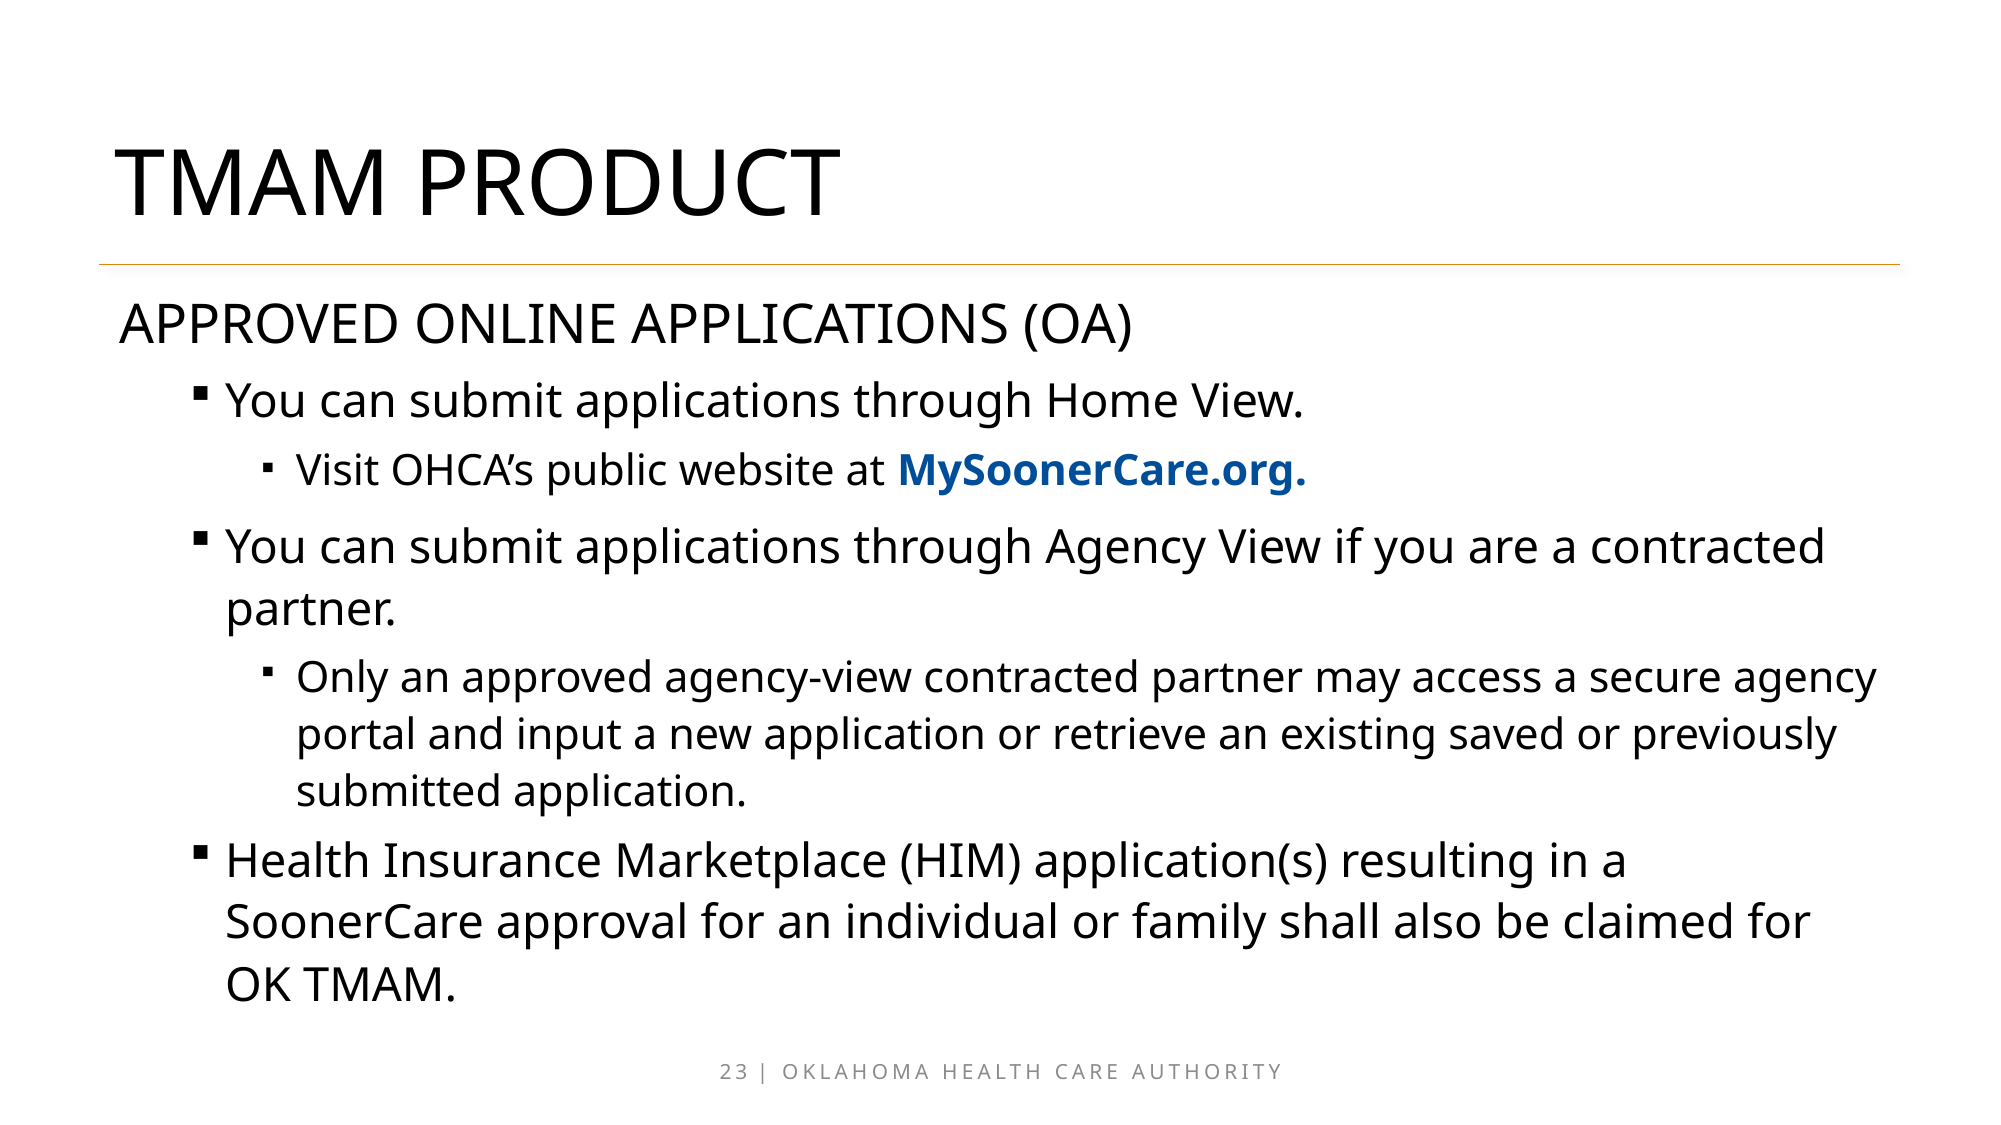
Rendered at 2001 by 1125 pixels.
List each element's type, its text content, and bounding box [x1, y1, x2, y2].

list APPROVED ONLINE APPLICATIONS (OA) You can submit applications through Home View. Visit OHCA’s public website at MySoonerCare.org. You can submit applications through Agency View if you are a contracted partner. Only an approved agency-view contracted partner may access a secure agency portal and input a new application or retrieve an existing saved or previously submitted application. Health Insurance Marketplace (HIM) application(s) resulting in a SoonerCare approval for an individual or family shall also be claimed for OK TMAM. [104, 288, 1901, 1019]
text_box 23 | OKLAHOMA HEALTH CARE AUTHORITY [137, 1042, 1863, 1103]
title TMAM PRODUCT [99, 111, 1898, 261]
